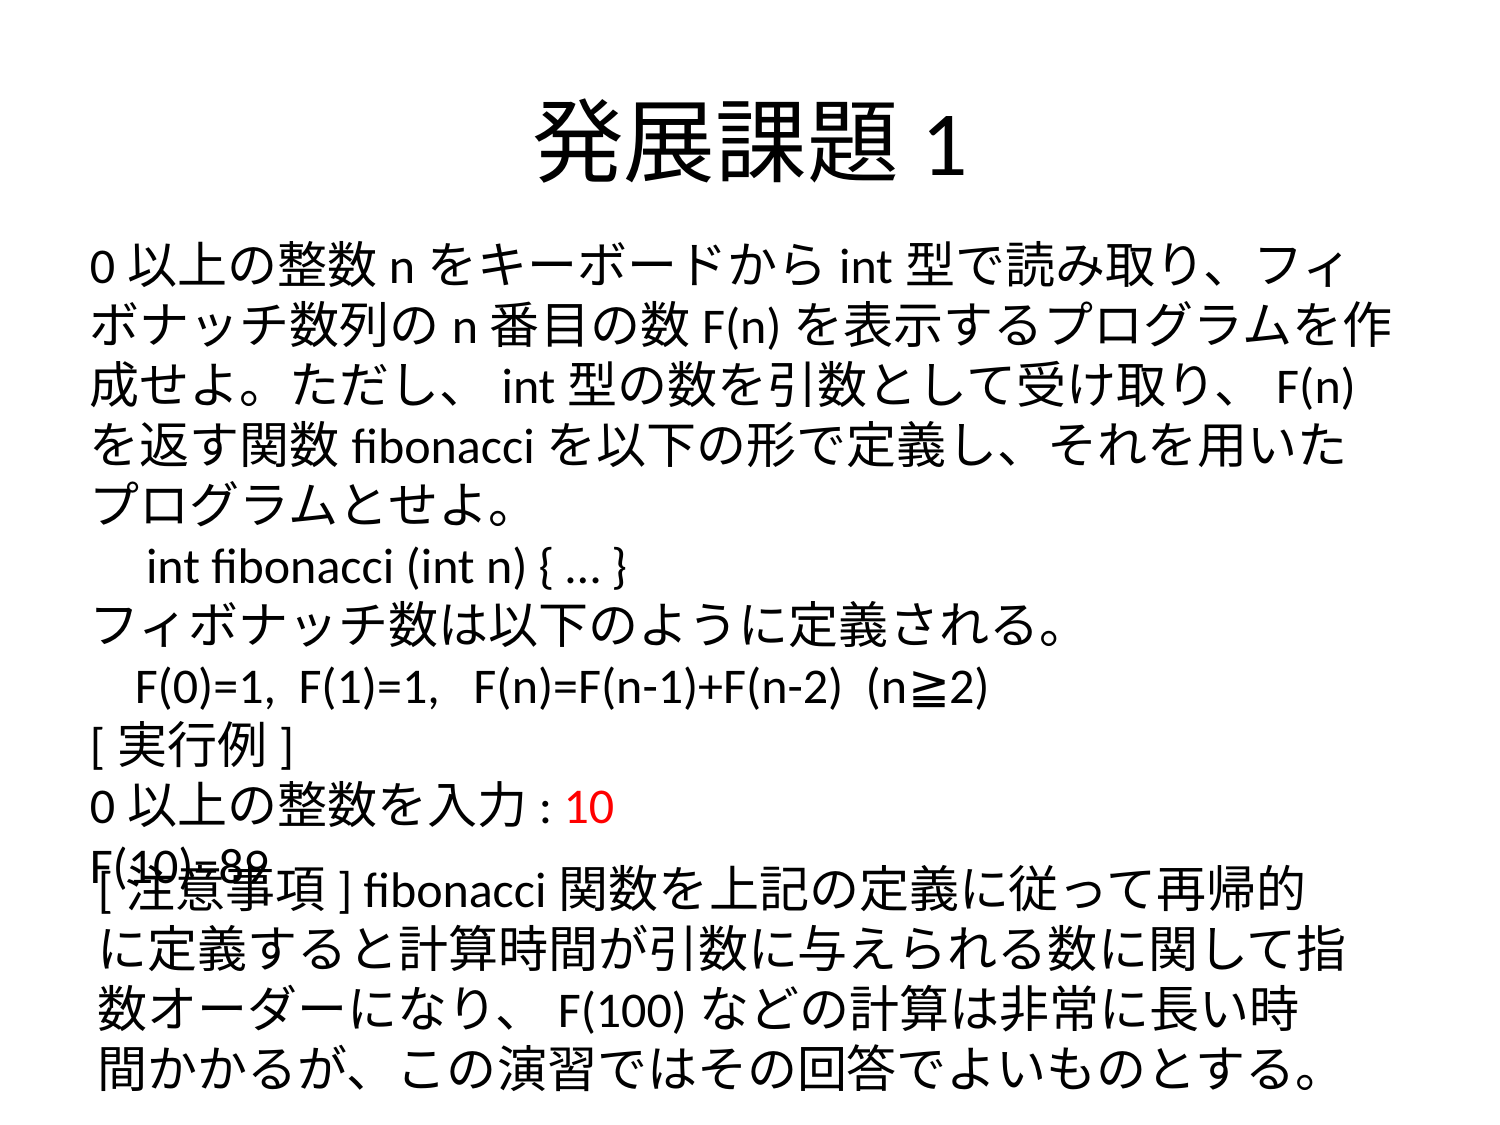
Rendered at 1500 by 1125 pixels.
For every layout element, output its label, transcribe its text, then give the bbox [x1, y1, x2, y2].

title 発展課題1 [75, 45, 1425, 233]
text_box [注意事項] fibonacci関数を上記の定義に従って再帰的に定義すると計算時間が引数に与えられる数に関して指数オーダーになり、F(100)などの計算は非常に長い時間かかるが、この演習ではその回答でよいものとする。 [83, 849, 1363, 1105]
text_box 0以上の整数nをキーボードからint型で読み取り、フィボナッチ数列のn番目の数F(n)を表示するプログラムを作成せよ。ただし、int型の数を引数として受け取り、F(n)を返す関数fibonacciを以下の形で定義し、それを用いたプログラムとせよ。 int fibonacci (int n) { … } フィボナッチ数は以下のように定義される。 F(0)=1, F(1)=1, F(n)=F(n-1)+F(n-2) (n≧2) [実行例] 0以上の整数を入力: 10 F(10)=89 [75, 226, 1410, 901]
